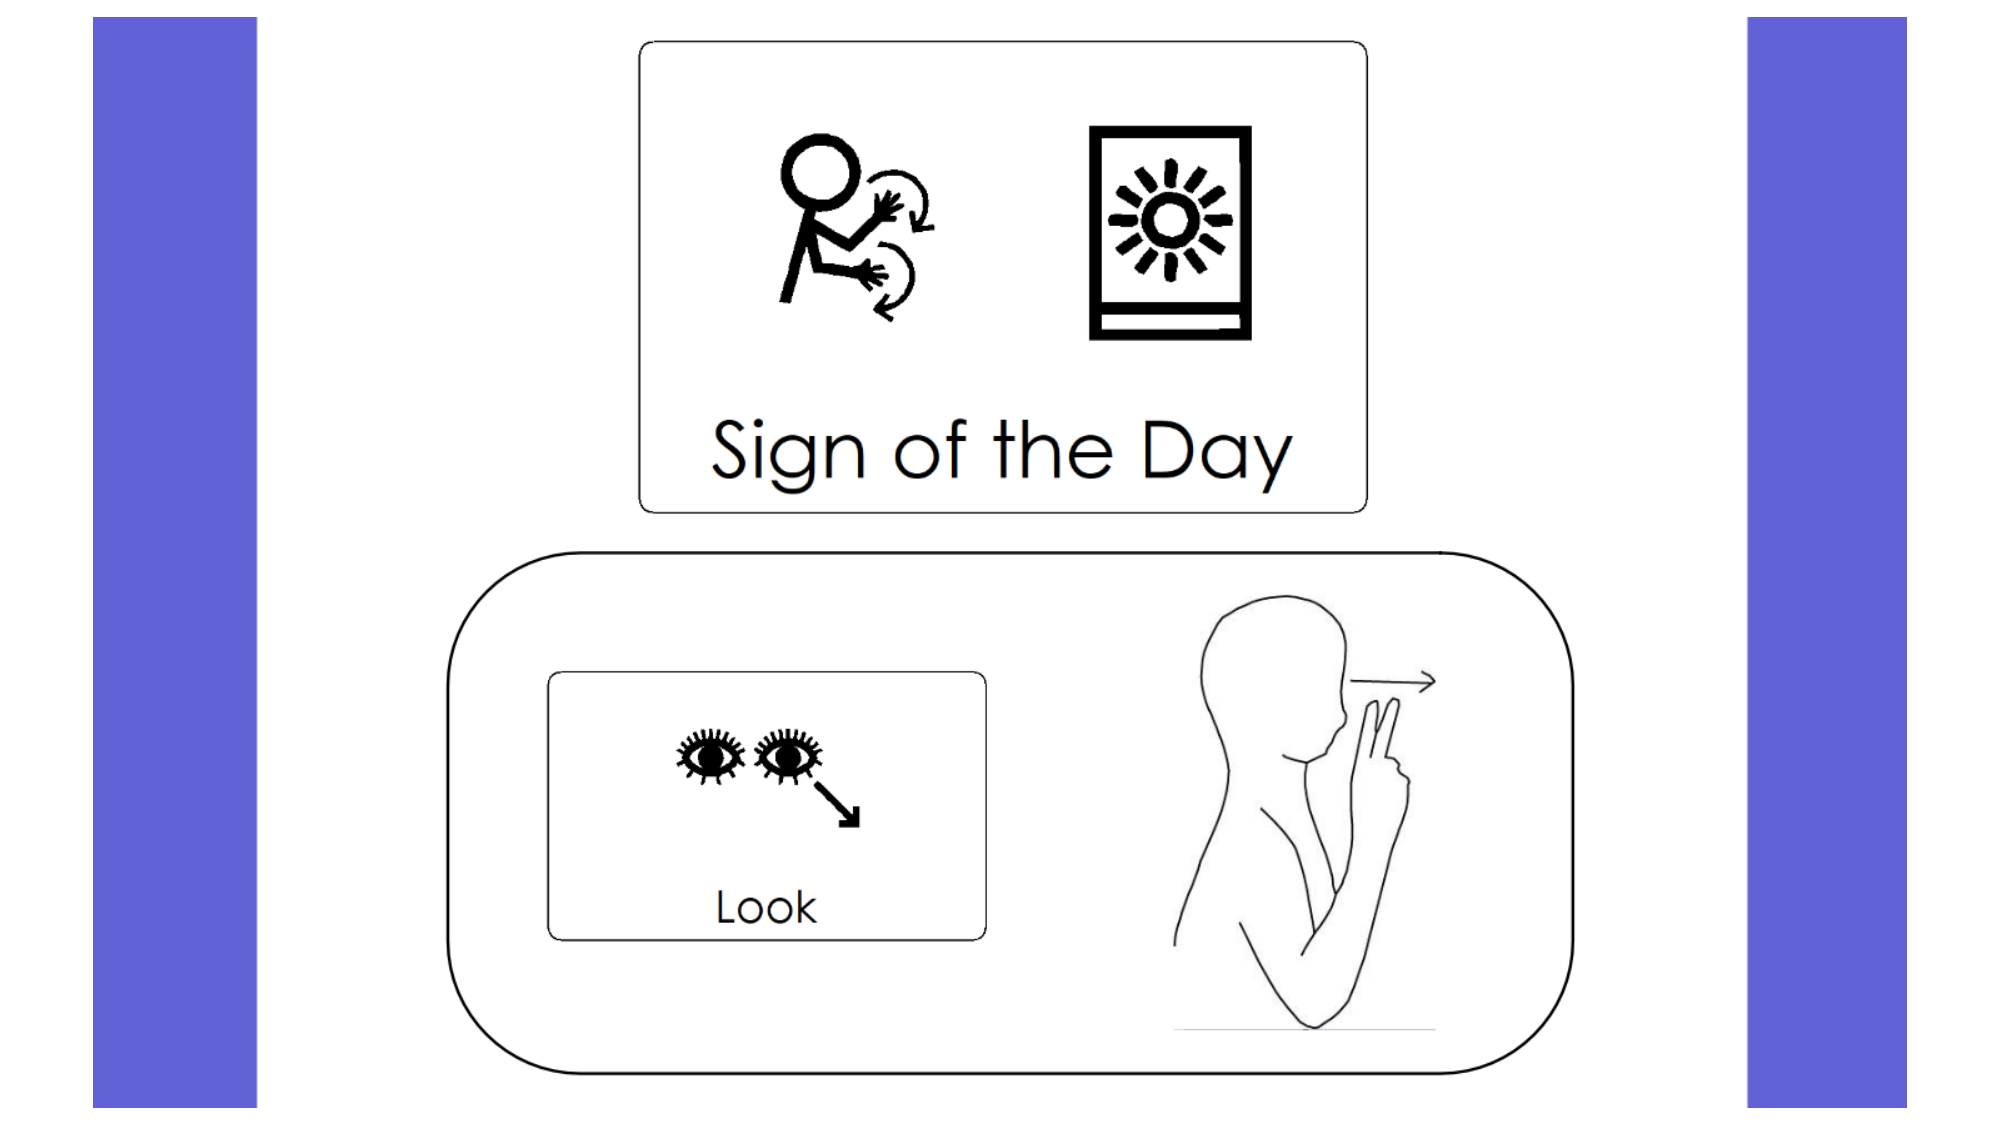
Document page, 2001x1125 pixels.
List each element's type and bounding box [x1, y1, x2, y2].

picture [93, 17, 1907, 1108]
